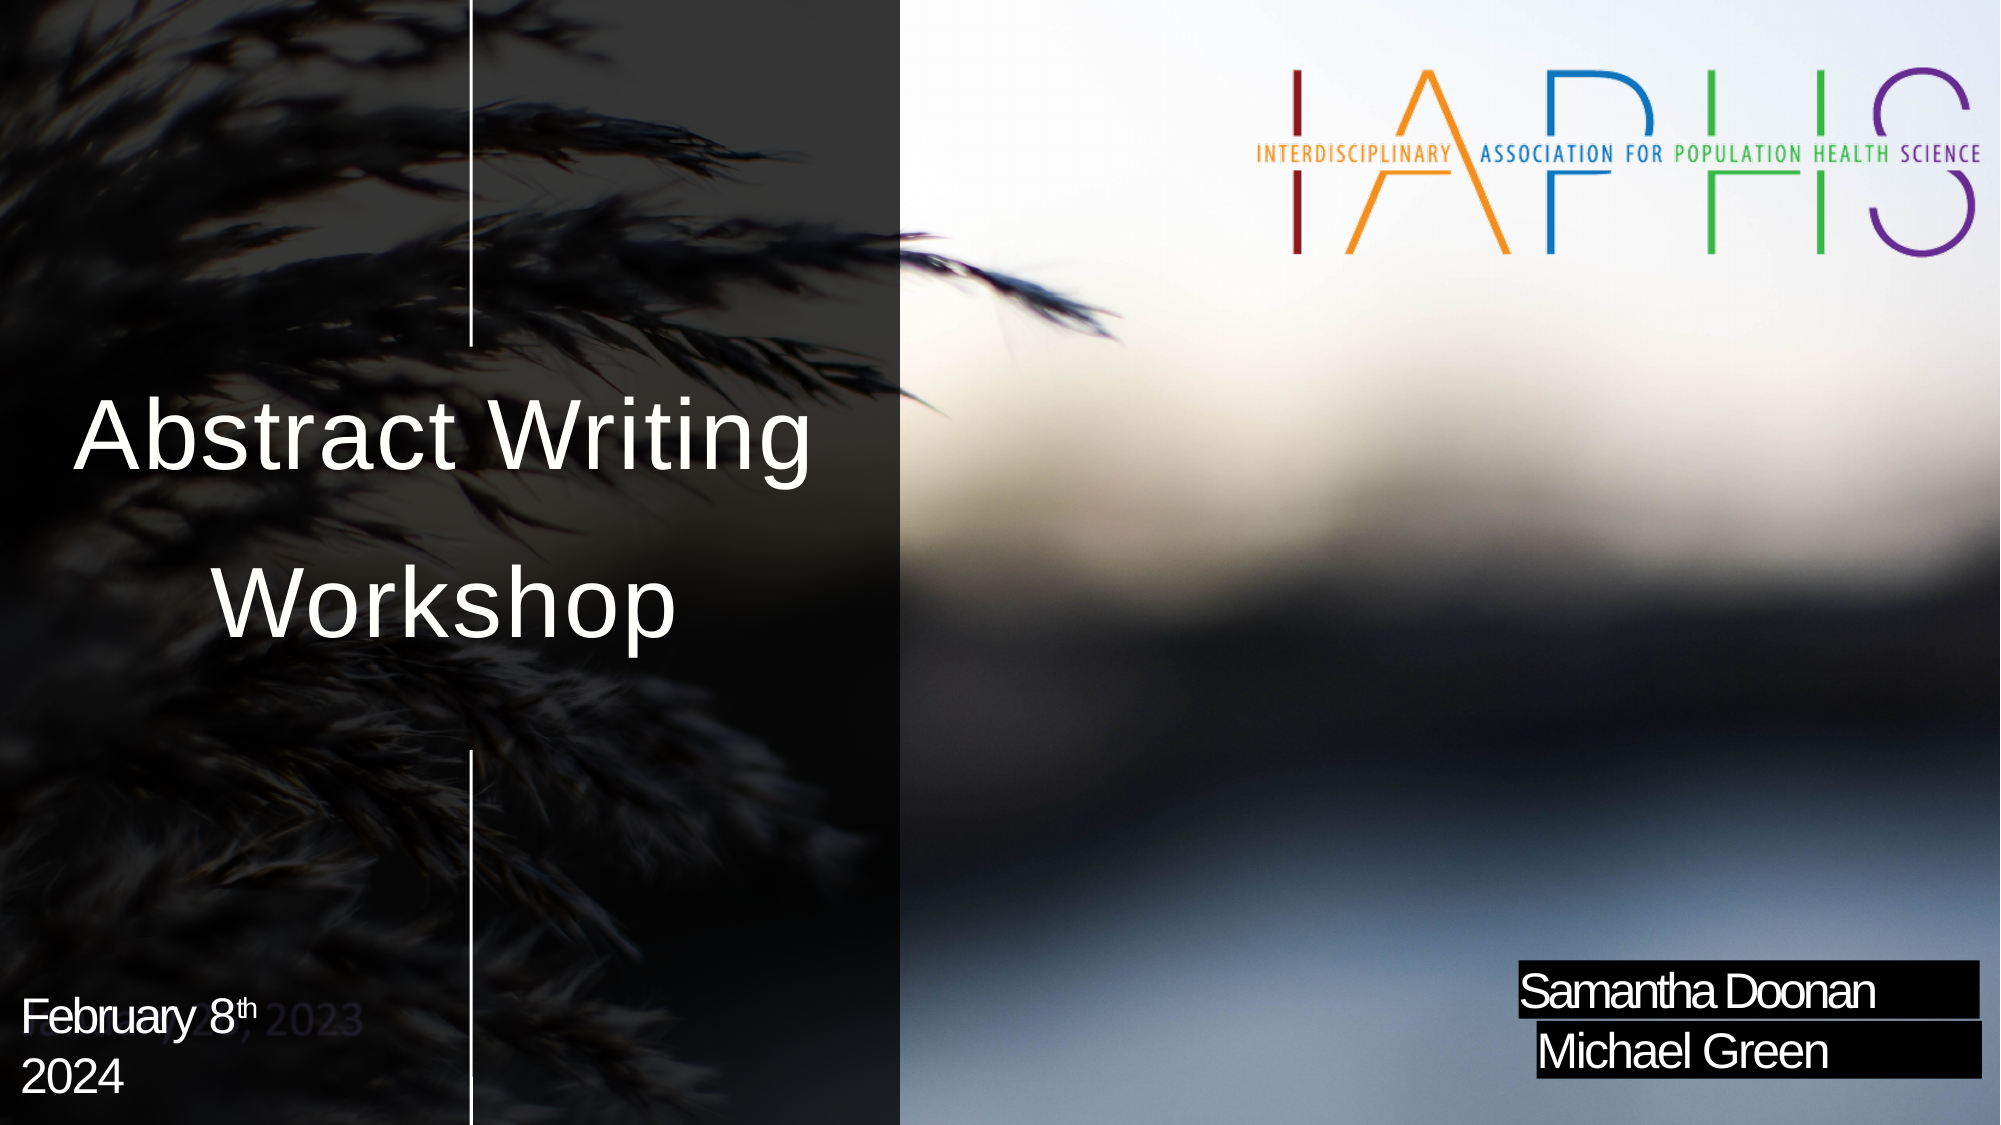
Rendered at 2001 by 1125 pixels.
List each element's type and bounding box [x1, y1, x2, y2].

text_box [0, 67, 1981, 1082]
text_box [0, 0, 2000, 1125]
